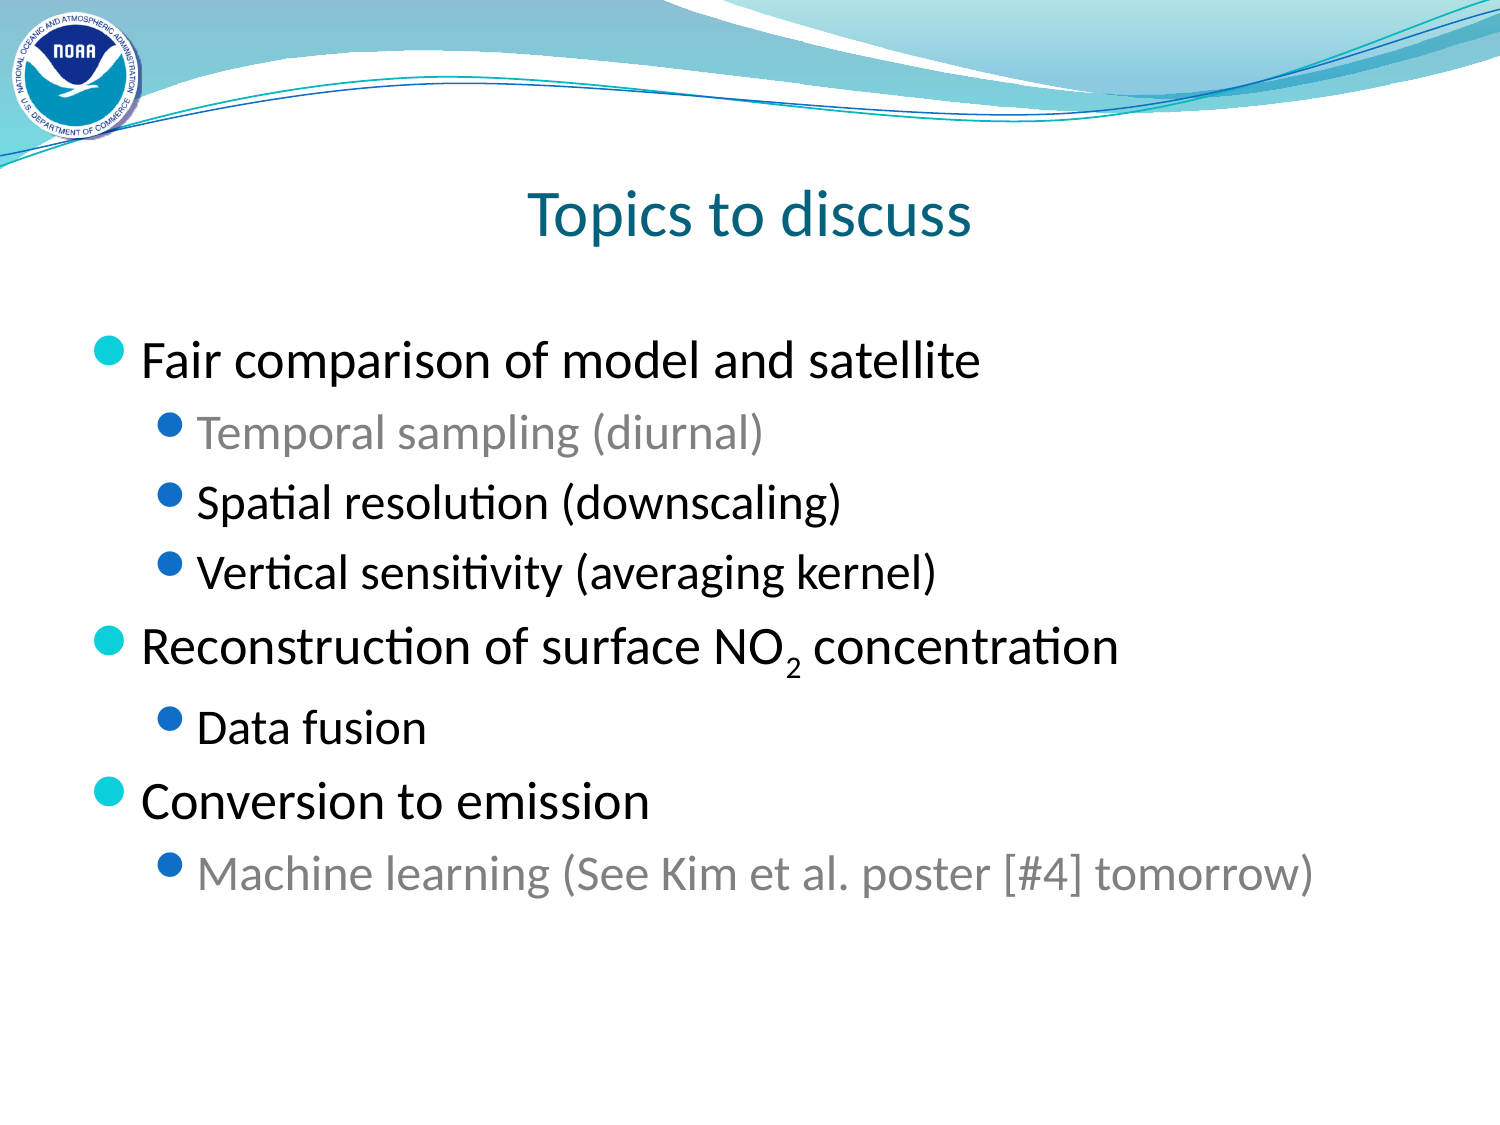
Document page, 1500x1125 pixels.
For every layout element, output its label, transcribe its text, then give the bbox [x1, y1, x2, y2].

picture [12, 12, 138, 138]
title Topics to discuss [75, 62, 1425, 250]
list Fair comparison of model and satellite Temporal sampling (diurnal) Spatial resolution (downscaling) Vertical sensitivity (averaging kernel) Reconstruction of surface NO2 concentration Data fusion Conversion to emission Machine learning (See Kim et al. poster [#4] tomorrow) [75, 317, 1425, 1038]
